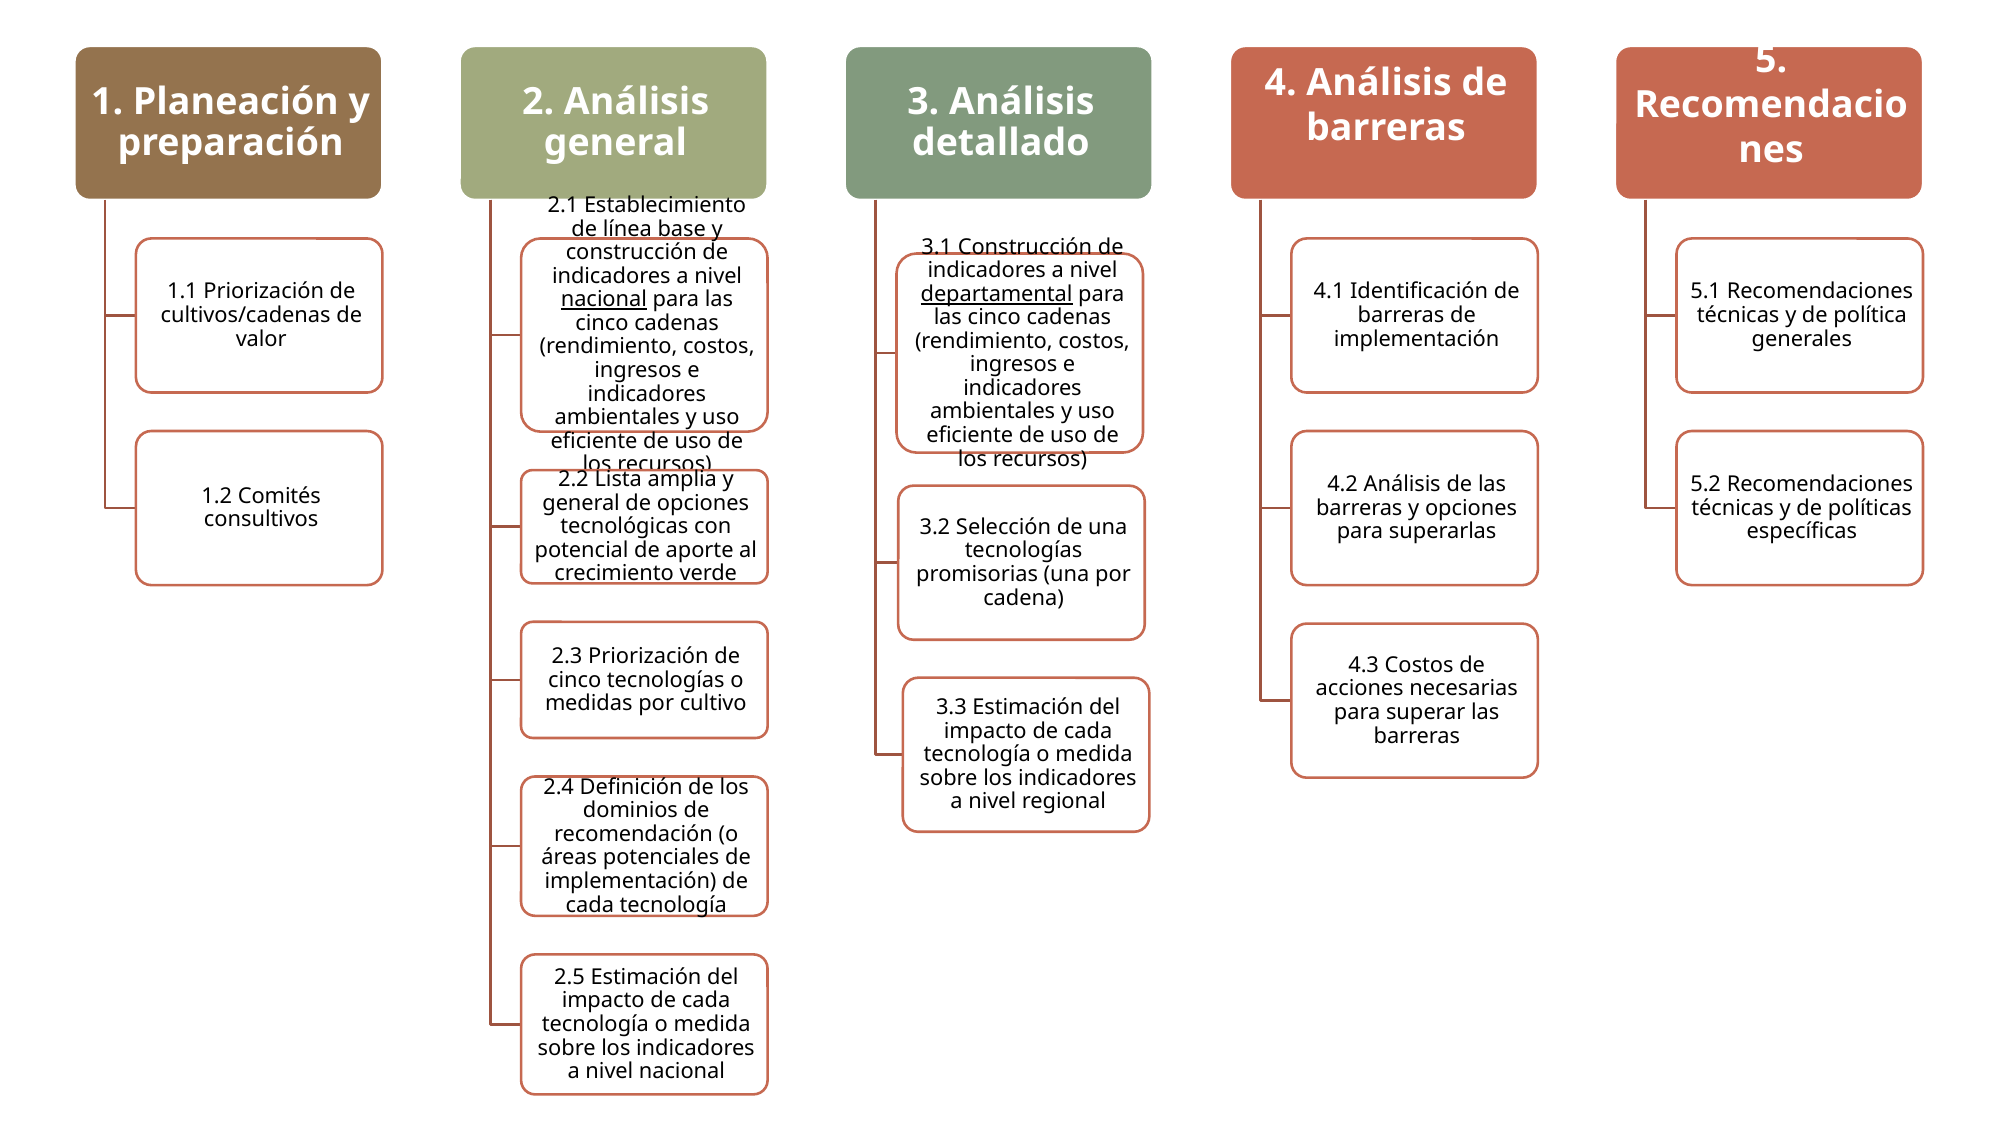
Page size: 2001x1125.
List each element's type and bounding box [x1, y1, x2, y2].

text_box [73, 31, 1925, 1109]
